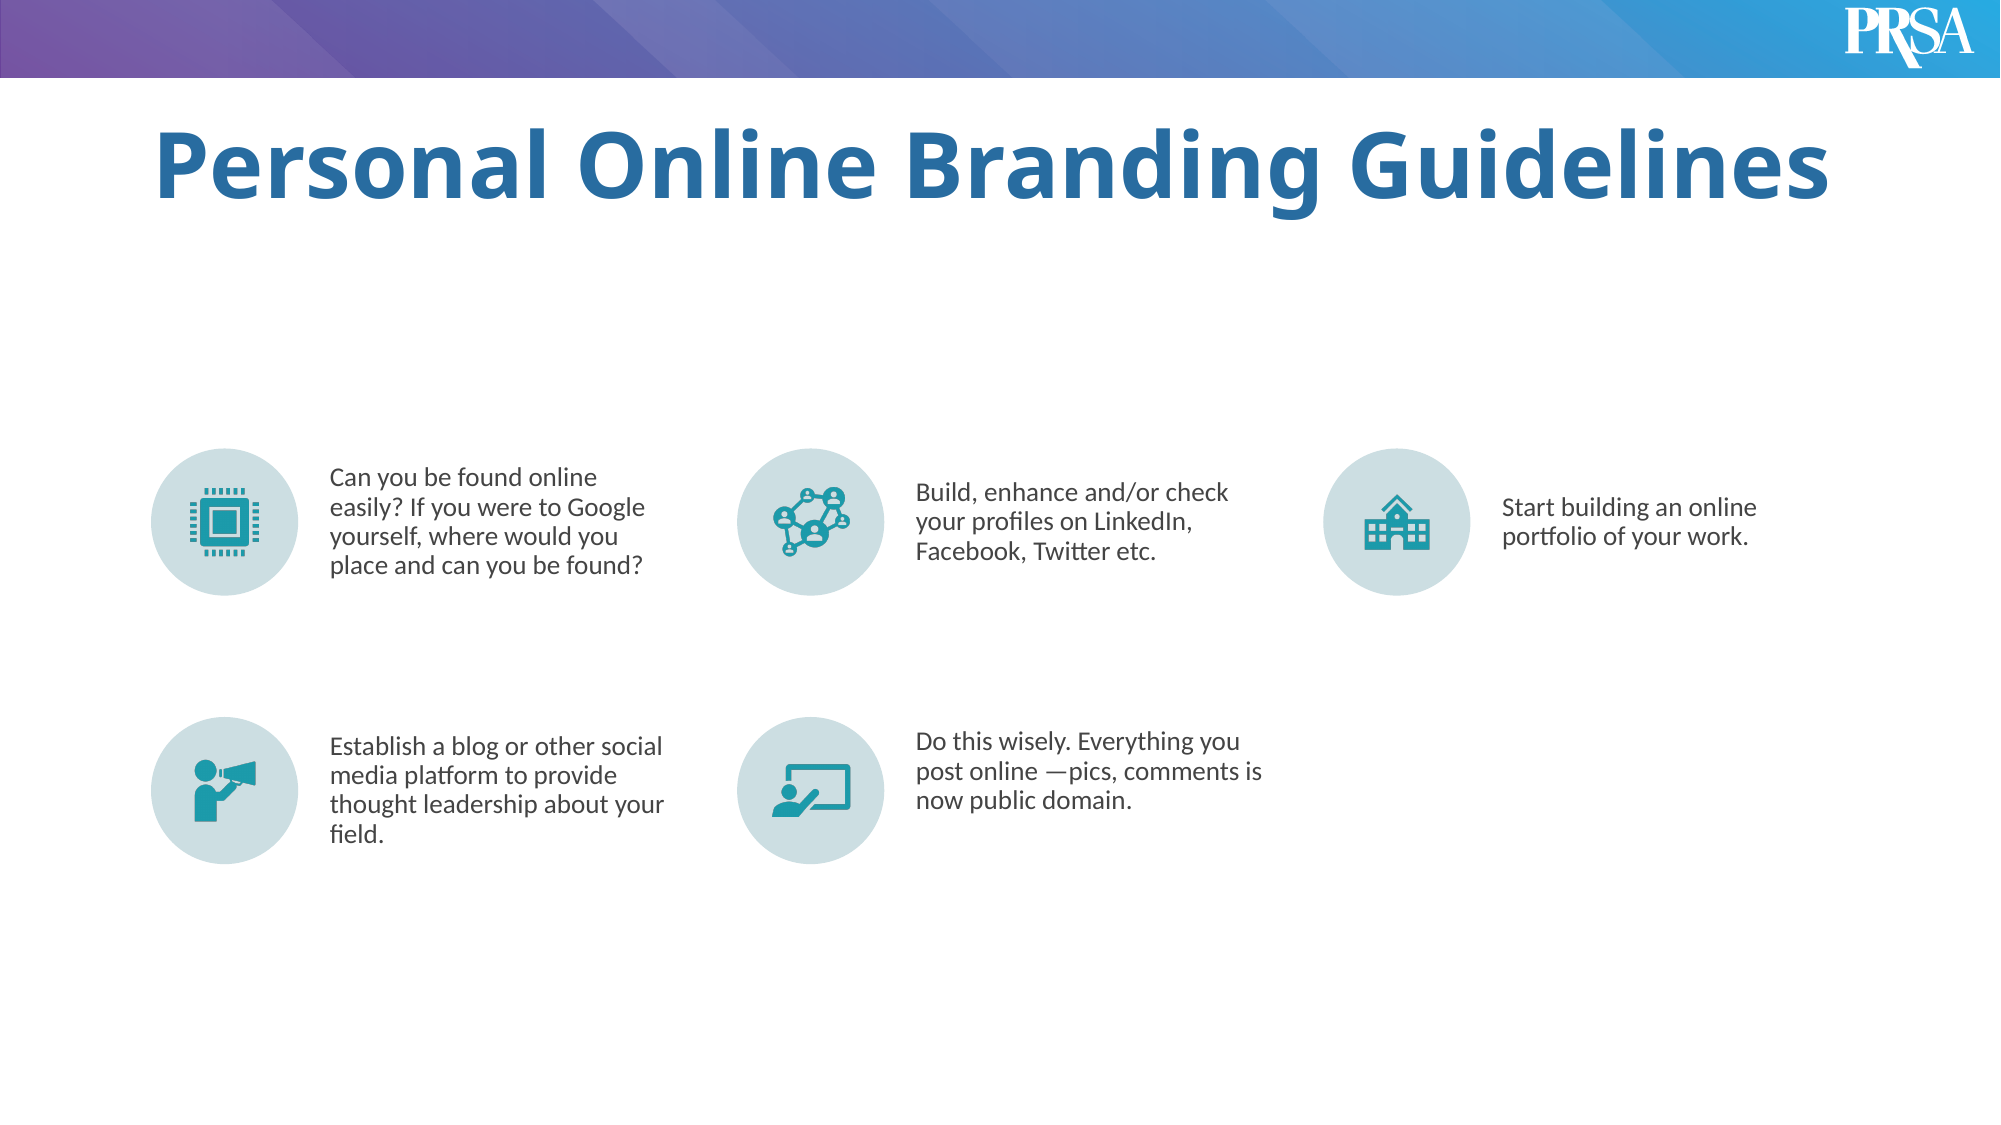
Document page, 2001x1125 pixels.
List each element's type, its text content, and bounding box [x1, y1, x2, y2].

picture [0, 0, 2000, 78]
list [137, 299, 1863, 1014]
title Personal Online Branding Guidelines [137, 59, 1863, 278]
